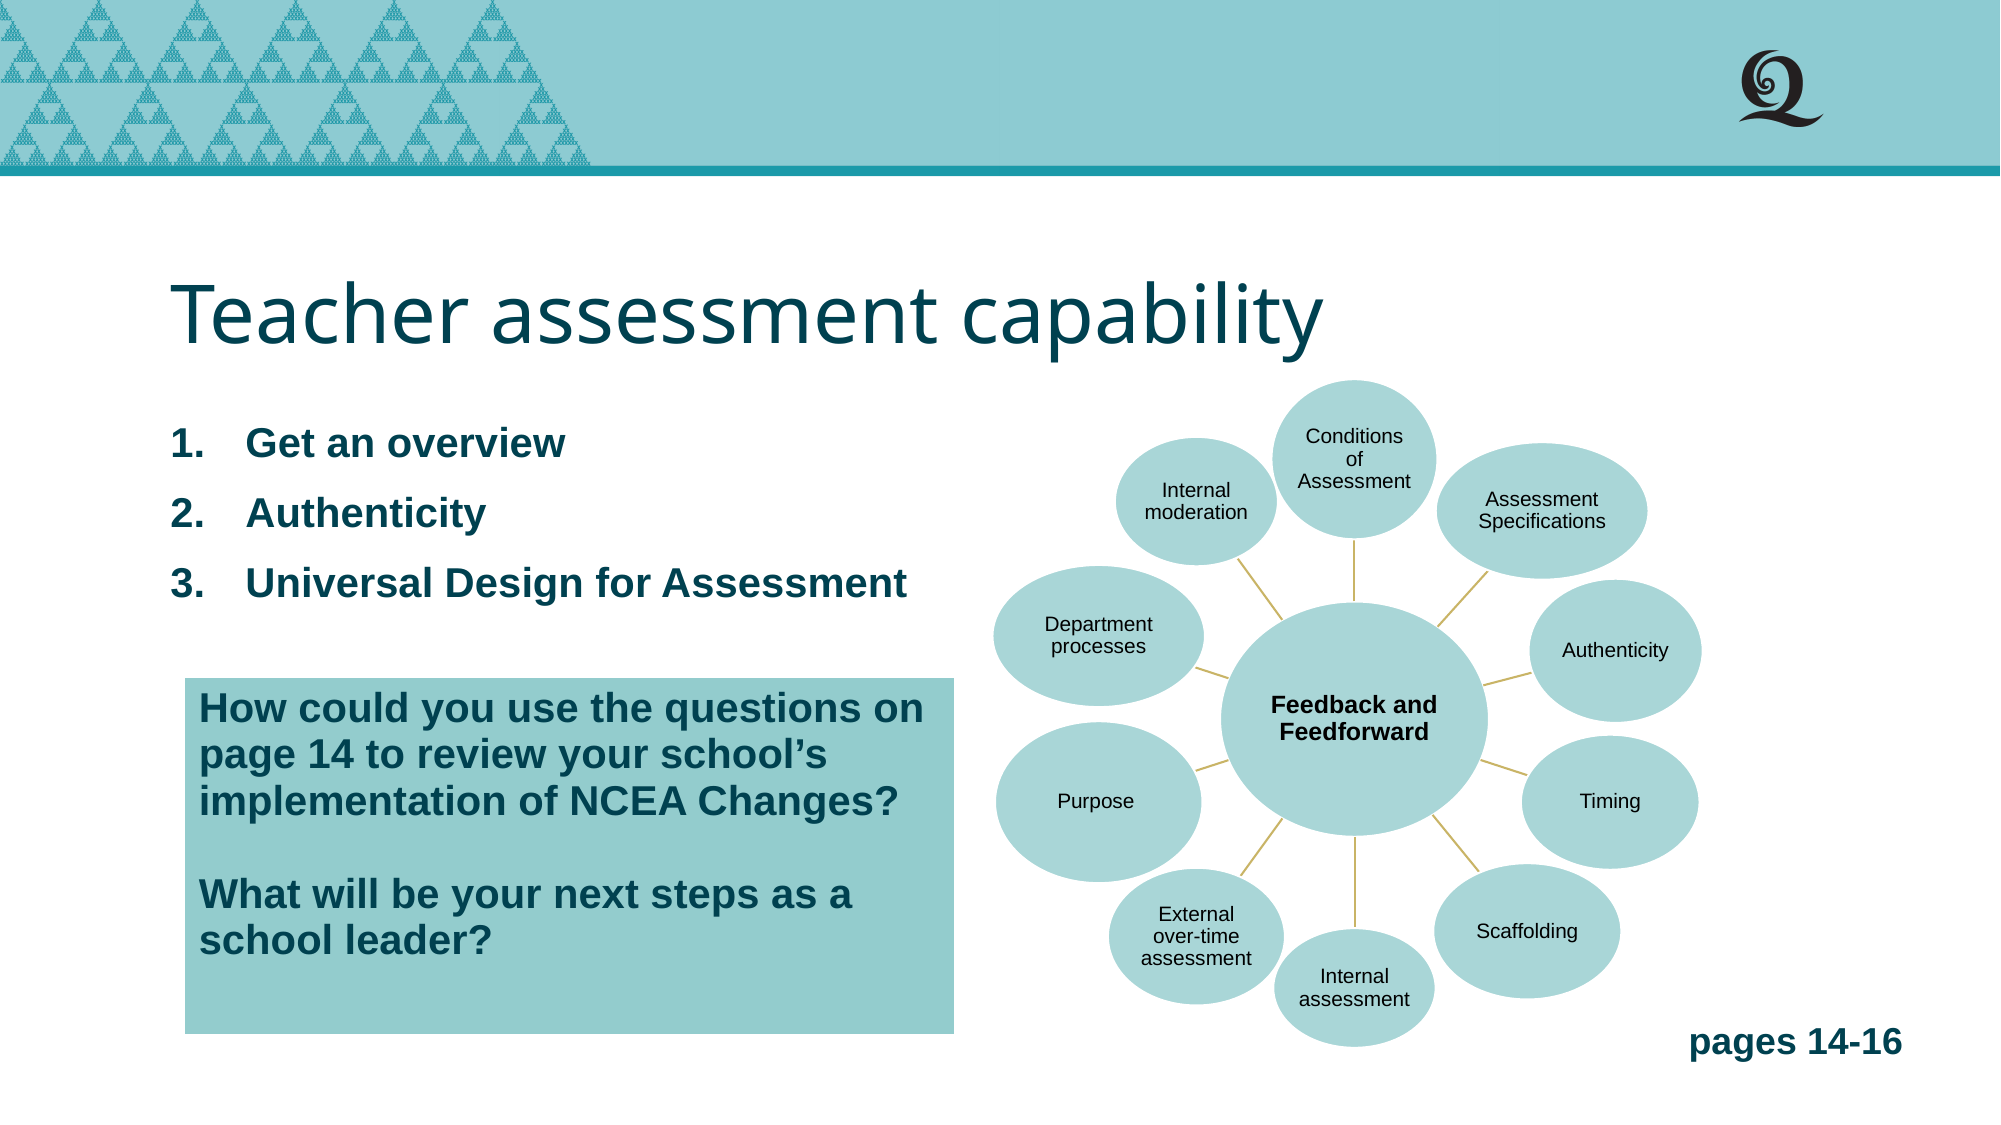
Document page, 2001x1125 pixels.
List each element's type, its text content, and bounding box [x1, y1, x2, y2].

table_header How could you use the questions on page 14 to review your school’s implementation of NCEA Changes? What will be your next steps as a school leader? [185, 678, 829, 1034]
text_box pages 14-16 [1558, 1009, 1918, 1070]
picture [0, 0, 2000, 202]
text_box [829, 373, 1863, 1045]
list Get an overview Authenticity Universal Design for Assessment [170, 421, 829, 1029]
title Teacher assessment capability [170, 273, 1863, 395]
